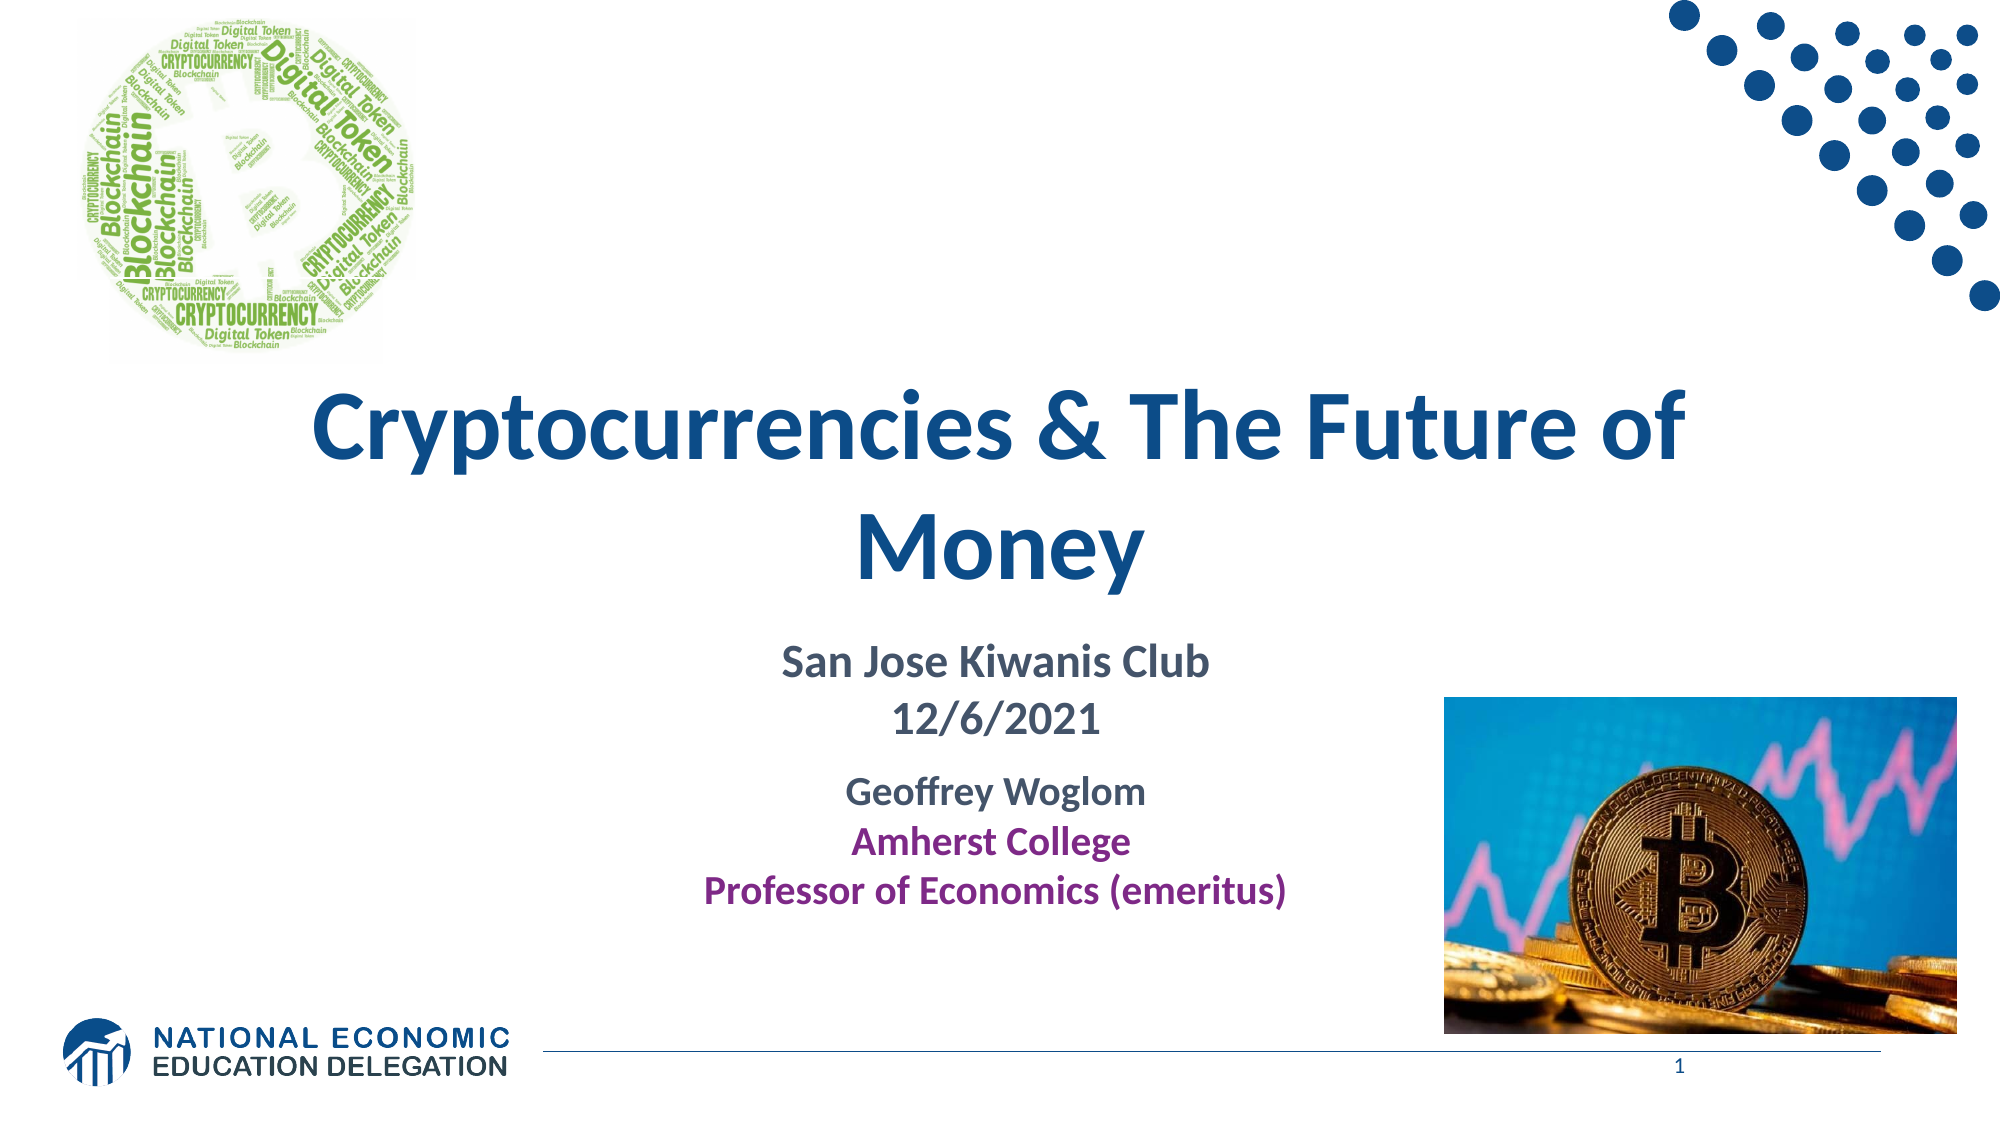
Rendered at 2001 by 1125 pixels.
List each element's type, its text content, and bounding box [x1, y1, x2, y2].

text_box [77, 18, 416, 364]
slide_number 1 [1250, 1033, 1701, 1094]
subtitle Cryptocurrencies & The Future of Money [161, 350, 1839, 610]
picture [1444, 697, 1957, 1034]
text_box San Jose Kiwanis Club 12/6/2021 Geoffrey Woglom Amherst College Professor of Economics (emeritus) [246, 622, 1747, 924]
picture [55, 1013, 520, 1091]
